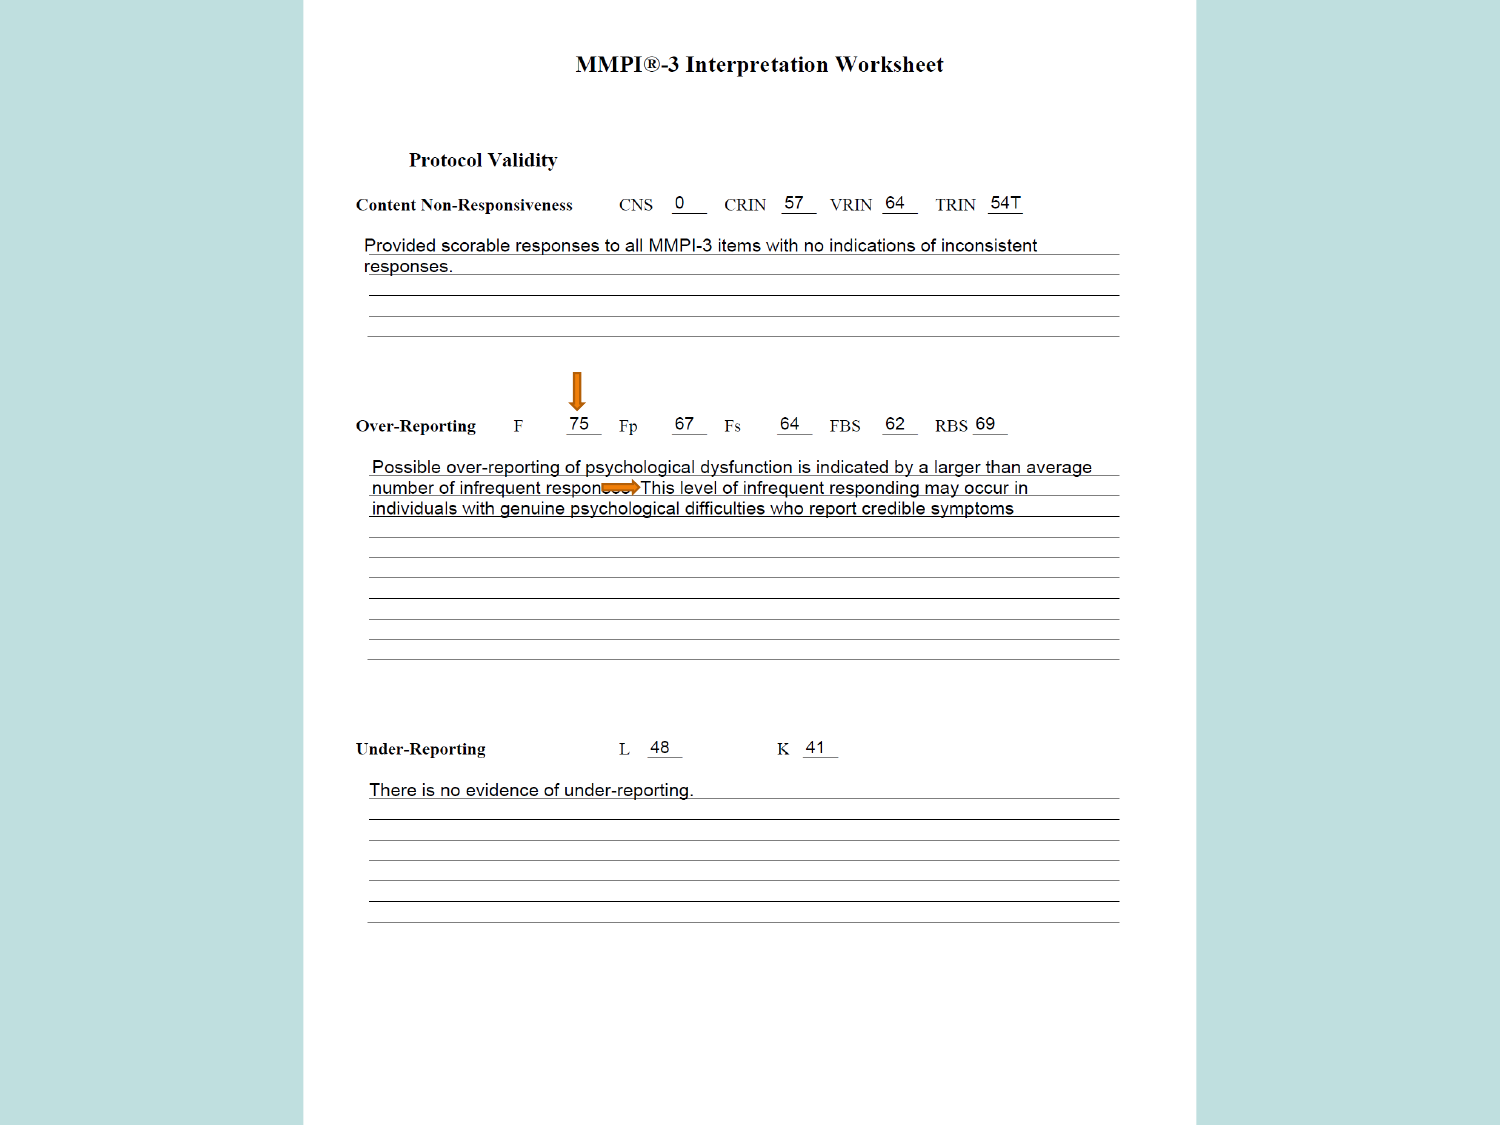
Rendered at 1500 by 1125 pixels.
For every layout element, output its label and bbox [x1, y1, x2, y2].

picture [303, 0, 1197, 1125]
